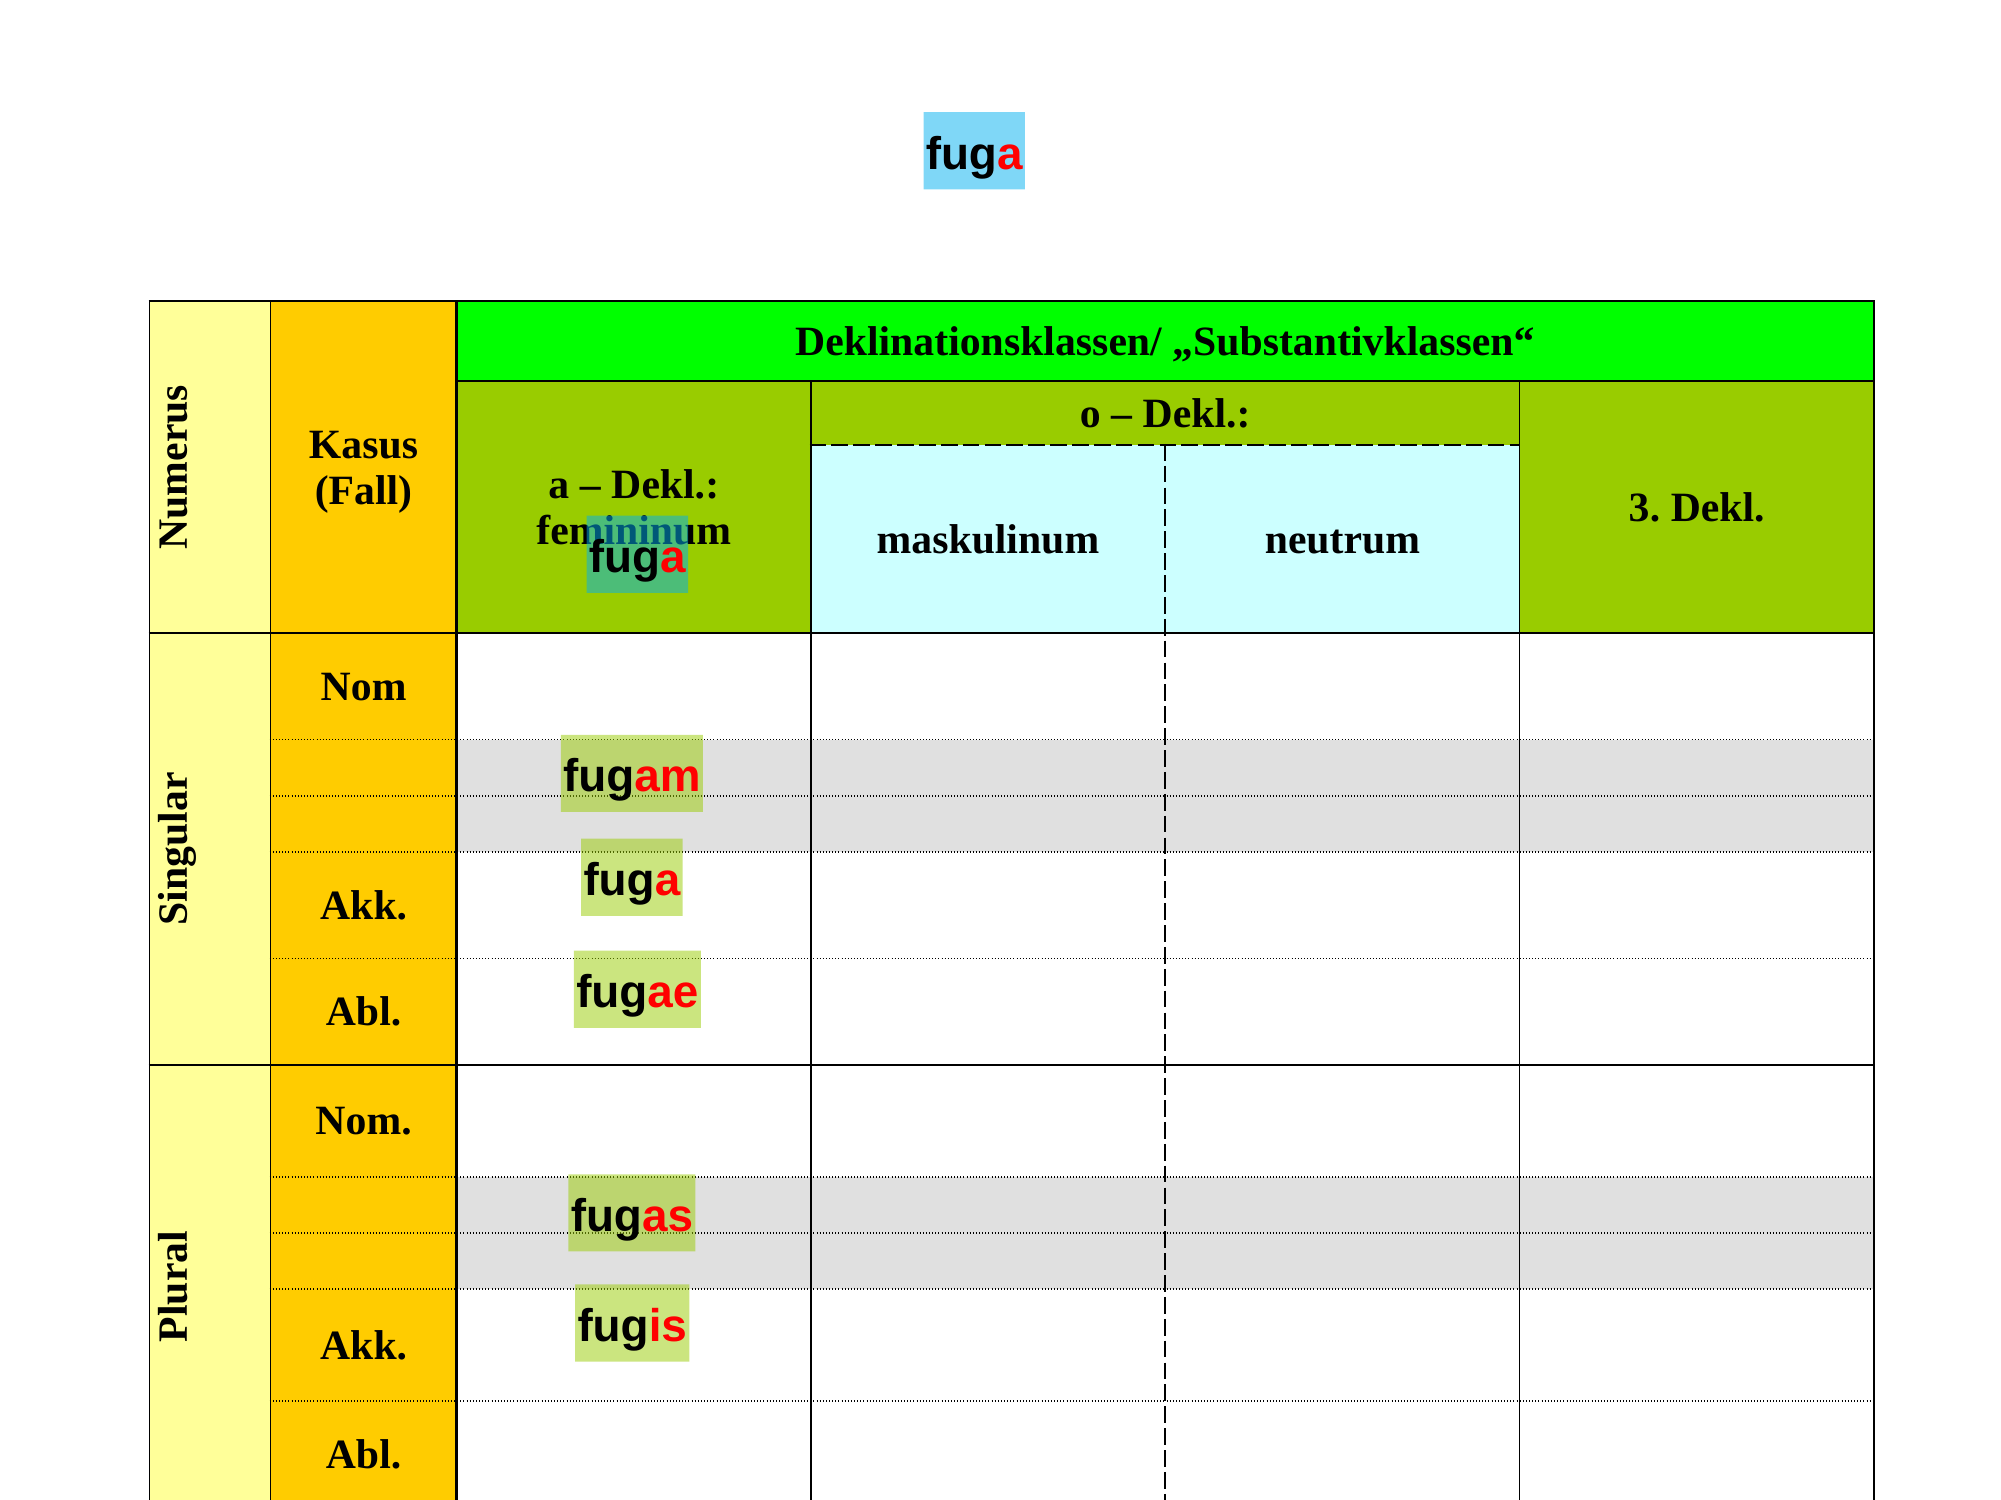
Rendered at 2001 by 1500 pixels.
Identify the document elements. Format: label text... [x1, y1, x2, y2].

table_cell [1520, 1066, 1873, 1177]
text_box fugis [575, 1284, 690, 1362]
table_cell 3. Dekl. [1520, 382, 1873, 632]
table_cell o – Dekl.: [812, 382, 1519, 445]
text_box fuga [923, 112, 1025, 190]
table_cell [1165, 740, 1519, 796]
table_cell [812, 852, 1165, 958]
table_header Deklinationsklassen/ „Substantivklassen“ [458, 302, 1873, 380]
table_cell Akk. [271, 1289, 455, 1401]
table_cell [271, 796, 455, 852]
table_cell [812, 958, 1165, 1064]
table_cell [1165, 796, 1519, 852]
table_cell [1165, 1289, 1519, 1401]
table_cell [1520, 740, 1873, 796]
table_cell [812, 740, 1165, 796]
table_cell [1520, 634, 1873, 740]
table_cell [458, 796, 810, 852]
table_cell Abl. [271, 1401, 455, 1500]
table_cell [812, 1066, 1165, 1177]
table_cell [1165, 1066, 1519, 1177]
table_cell [1520, 1177, 1873, 1233]
table_cell [1165, 852, 1519, 958]
table_cell [703, 740, 810, 796]
table_cell Nom [271, 634, 455, 740]
table_cell neutrum [1165, 445, 1519, 632]
table_cell [458, 1401, 810, 1500]
table_cell [1165, 1233, 1519, 1289]
table_cell [458, 1289, 810, 1401]
table_cell Singular [150, 634, 270, 1064]
table_cell [458, 634, 810, 740]
table_cell [1520, 1289, 1873, 1401]
table_cell [1165, 1401, 1519, 1500]
table_cell maskulinum [812, 445, 1165, 632]
table_cell [458, 740, 560, 796]
table_cell [812, 796, 1165, 852]
table_header Numerus [150, 302, 270, 632]
table_cell [271, 740, 455, 796]
table_cell [271, 1233, 455, 1289]
table_cell [1520, 958, 1873, 1064]
table_cell [458, 1233, 810, 1289]
table_cell [696, 1177, 810, 1233]
table_cell [1165, 958, 1519, 1064]
table_cell [1520, 852, 1873, 958]
text_box fugam [560, 734, 703, 812]
text_box fugas [568, 1174, 696, 1252]
table_cell [812, 1401, 1165, 1500]
table_cell [812, 634, 1165, 740]
table_cell [271, 1177, 455, 1233]
table_cell a – Dekl.: femininum [458, 382, 810, 632]
text_box fugae [573, 950, 701, 1028]
table_cell [458, 1066, 810, 1177]
table_cell [1165, 1177, 1519, 1233]
table_cell [458, 852, 810, 958]
table_cell [458, 958, 810, 1064]
table_cell [1520, 1233, 1873, 1289]
text_box fuga [586, 515, 688, 593]
table_cell [458, 1177, 568, 1233]
table_cell [1165, 634, 1519, 740]
table_header Kasus (Fall) [271, 302, 455, 632]
table_cell Nom. [271, 1066, 455, 1177]
table_cell [812, 1233, 1165, 1289]
table_cell [812, 1177, 1165, 1233]
table_cell Plural [150, 1066, 270, 1500]
text_box fuga [581, 838, 683, 916]
table_cell Abl. [271, 958, 455, 1064]
table_cell [1520, 796, 1873, 852]
table_cell Akk. [271, 852, 455, 958]
table_cell [1520, 1401, 1873, 1500]
table_cell [812, 1289, 1165, 1401]
